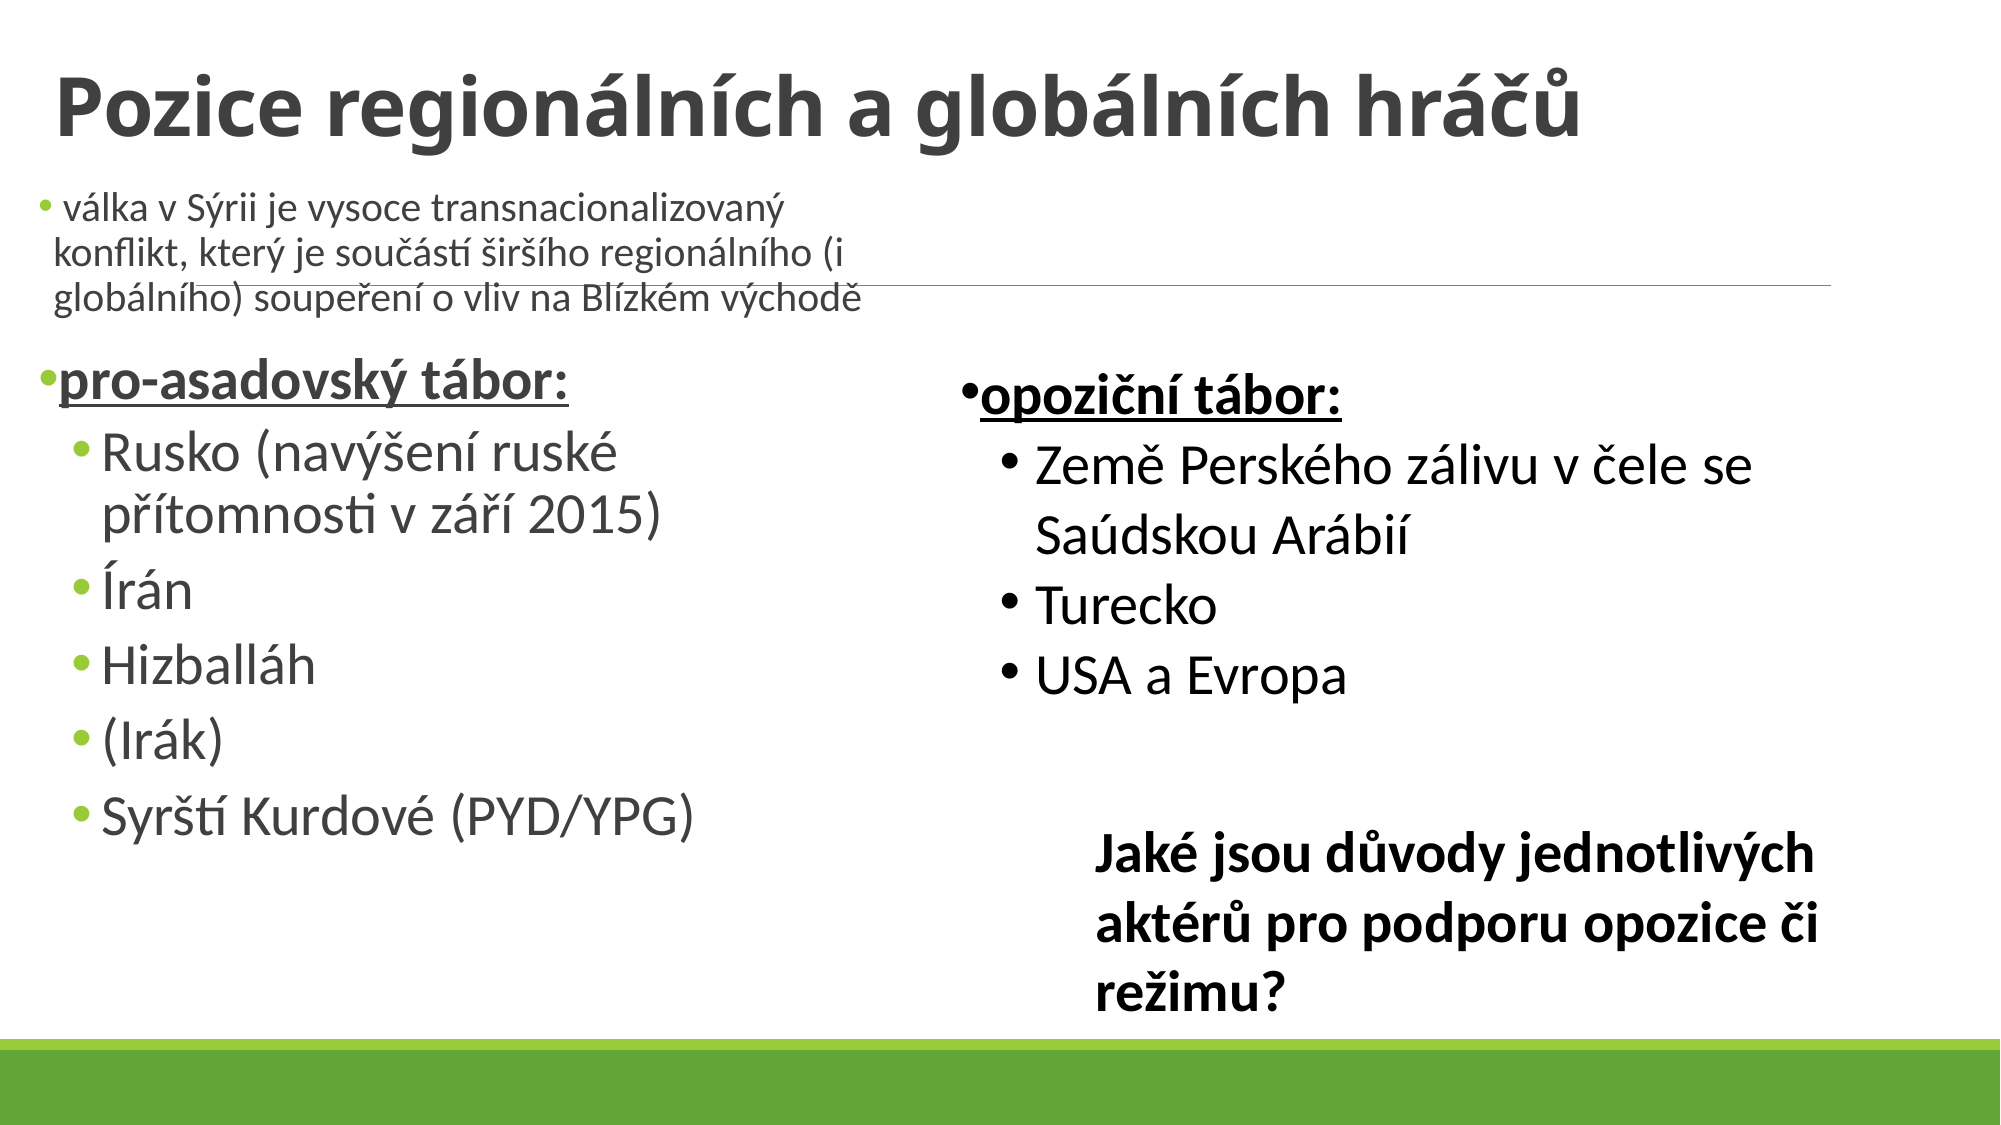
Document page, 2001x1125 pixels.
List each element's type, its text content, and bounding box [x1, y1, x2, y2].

text_box Jaké jsou důvody jednotlivých aktérů pro podporu opozice či režimu? [1080, 806, 1894, 1031]
title Pozice regionálních a globálních hráčů [38, 46, 1689, 161]
text_box opoziční tábor: Země Perského zálivu v čele se Saúdskou Arábií Turecko USA a Evropa [945, 348, 1860, 759]
list válka v Sýrii je vysoce transnacionalizovaný konflikt, který je součástí širšího regionálního (i globálního) soupeření o vliv na Blízkém východě pro-asadovský tábor: Rusko (navýšení ruské přítomnosti v září 2015) Írán Hizballáh (Irák) Syrští Kurdové (PYD/YPG) [38, 177, 869, 909]
